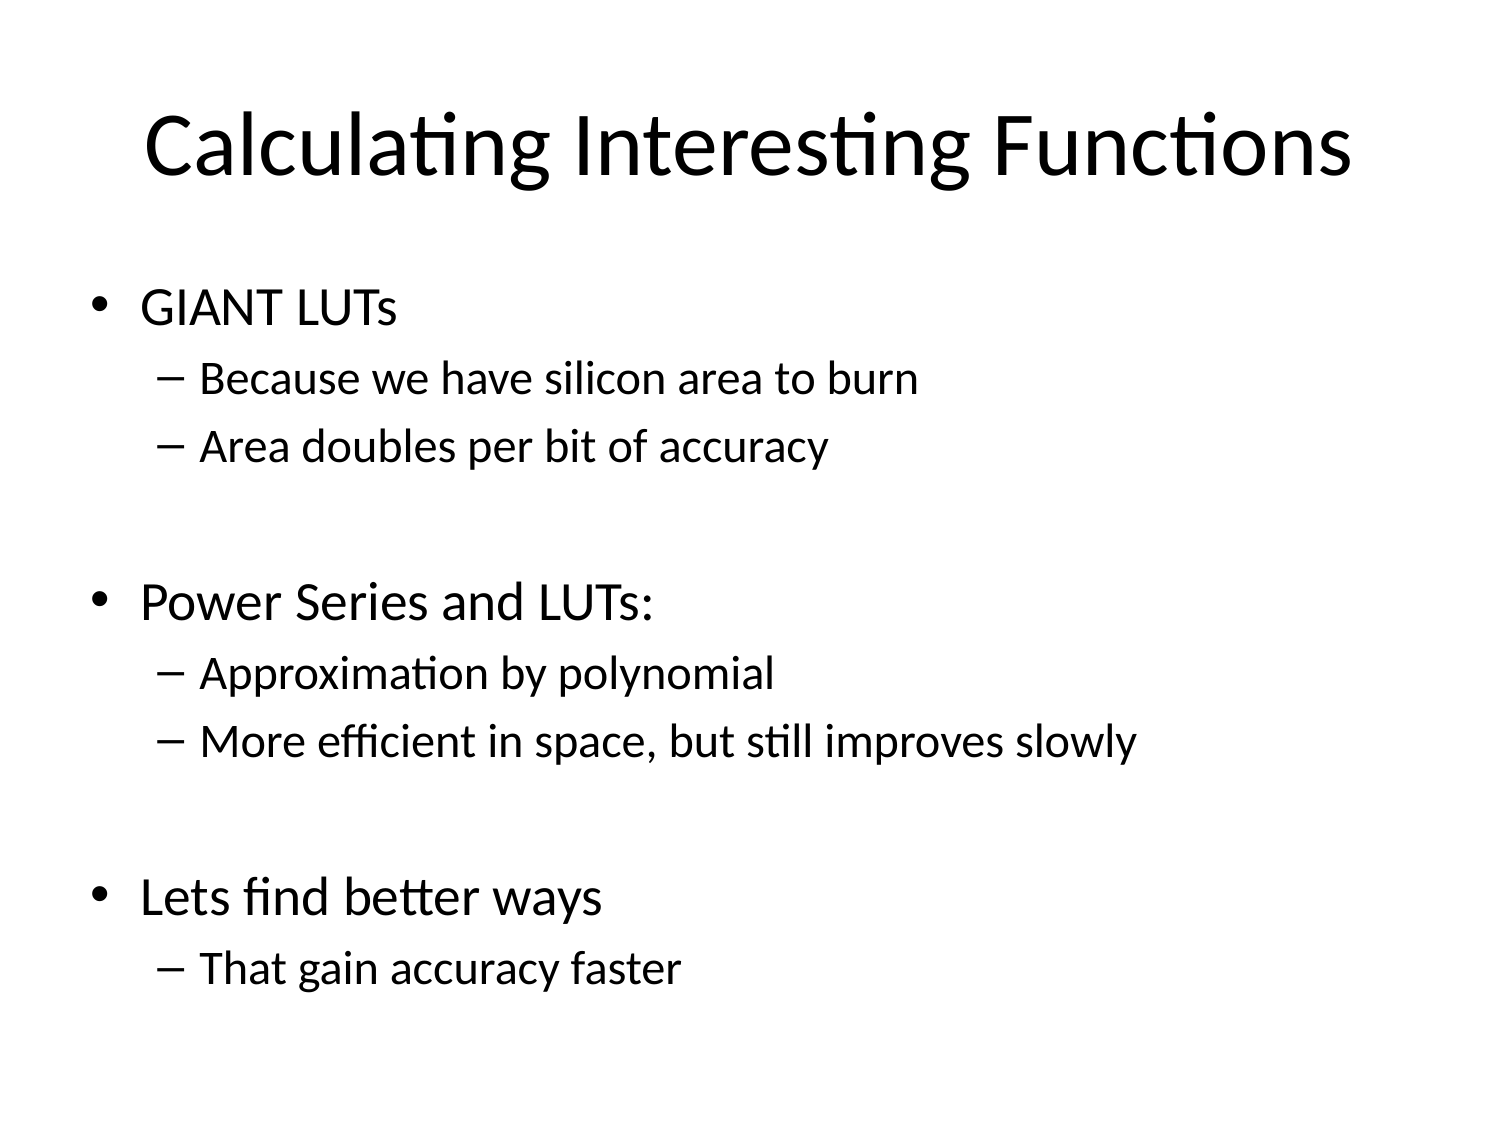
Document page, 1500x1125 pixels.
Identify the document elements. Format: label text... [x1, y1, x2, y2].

title Calculating Interesting Functions [75, 45, 1425, 233]
list GIANT LUTs Because we have silicon area to burn Area doubles per bit of accuracy Power Series and LUTs: Approximation by polynomial More efficient in space, but still improves slowly Lets find better ways That gain accuracy faster [75, 262, 1425, 1005]
